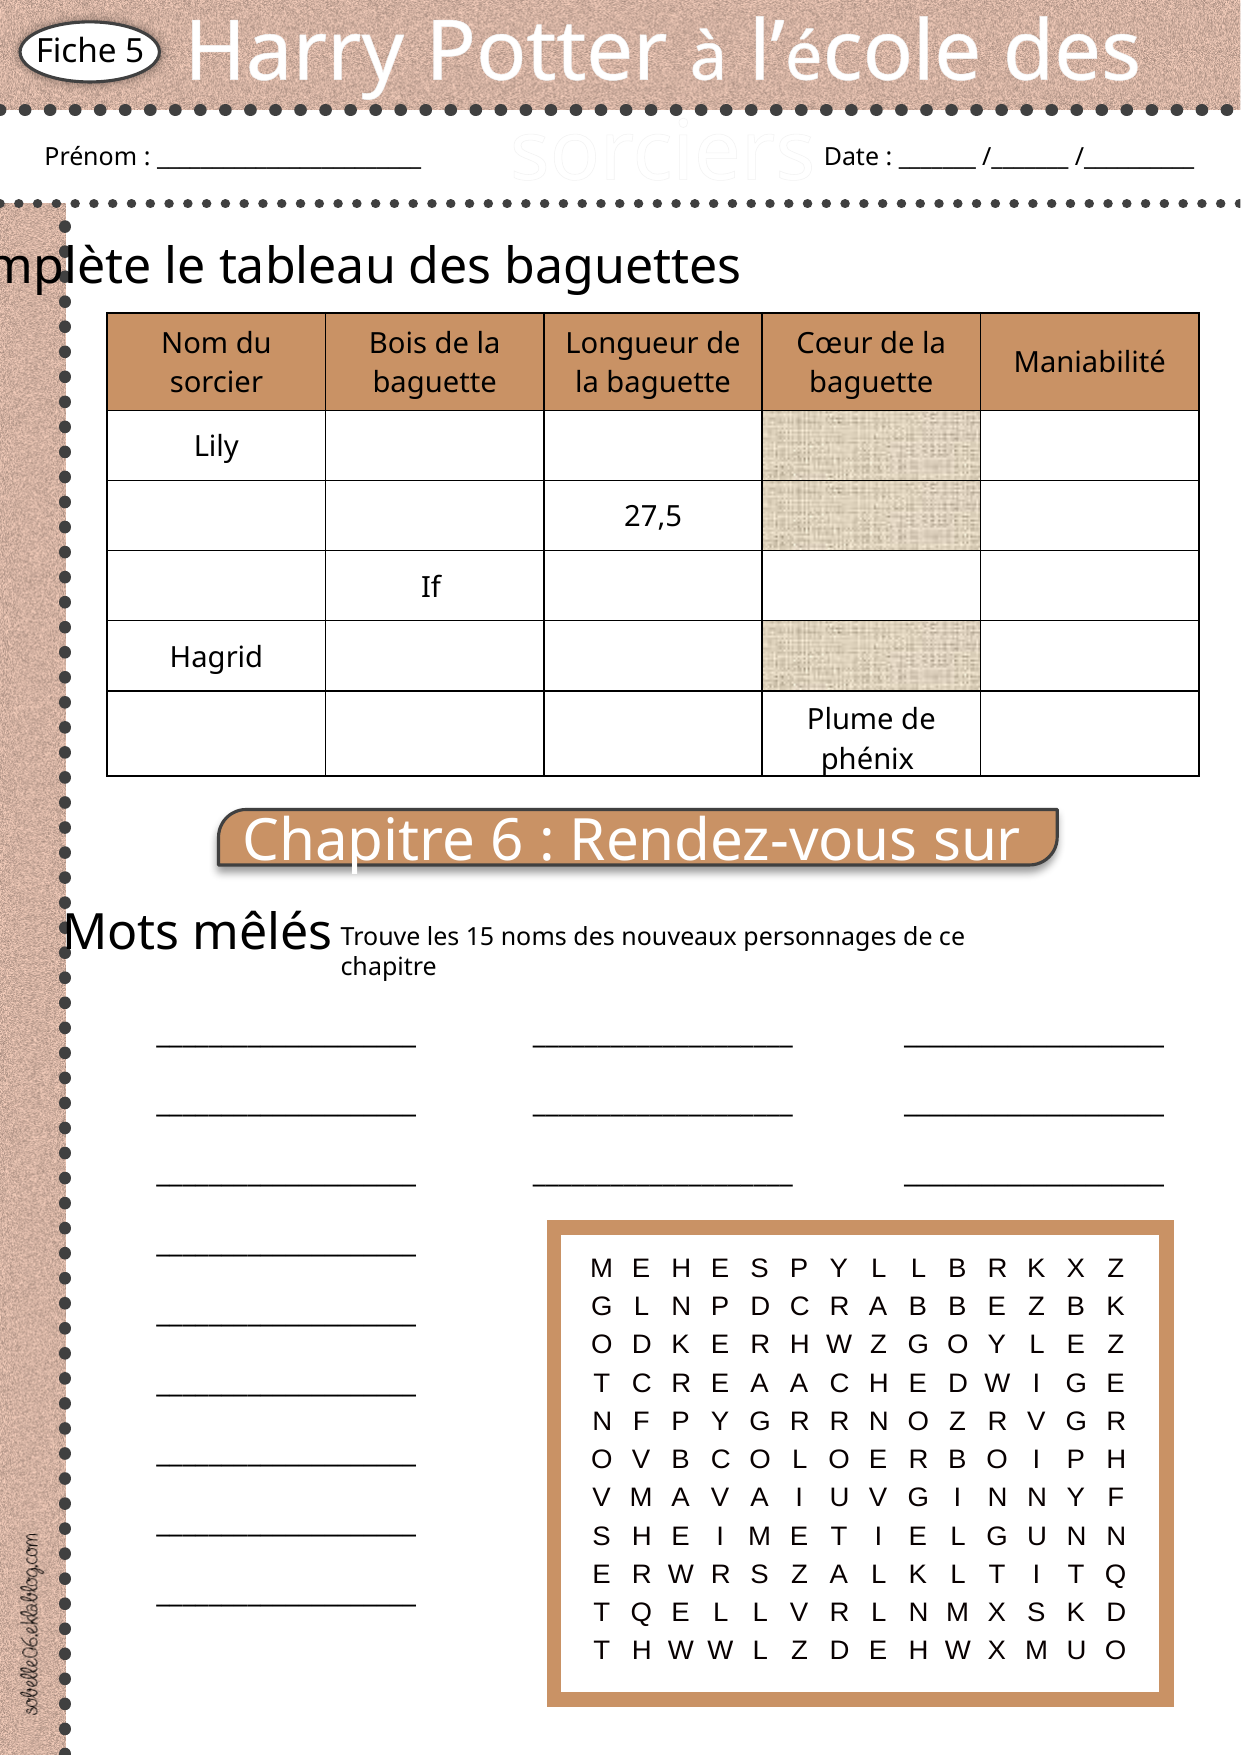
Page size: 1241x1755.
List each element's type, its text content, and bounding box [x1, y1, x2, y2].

table_header Maniabilité [981, 314, 1198, 410]
table_cell [545, 621, 761, 690]
text_box Harry Potter à l’école des sorciers [166, 119, 1159, 202]
text_box ____________________ ____________________ ____________________ ____________________ ____________________ ____________________ ____________________ ____________________ ____________________ [73, 971, 510, 1616]
table_cell [545, 551, 761, 620]
text_box Prénom : ________________________ [29, 132, 562, 178]
table_cell [981, 692, 1198, 775]
text_box Complète le tableau des baguettes [73, 226, 758, 302]
table_cell [545, 692, 761, 775]
table_cell [763, 411, 980, 480]
table_cell 27,5 [545, 481, 761, 550]
table_cell [326, 411, 543, 480]
table_header Longueur de la baguette [545, 314, 761, 410]
table_cell Hagrid [108, 621, 325, 690]
table_cell [763, 481, 980, 550]
table_cell [763, 551, 980, 620]
table_cell If [326, 551, 543, 620]
table_cell [108, 551, 325, 620]
table_cell Plume de phénix [763, 692, 980, 775]
table_cell [108, 692, 325, 775]
table_cell Lily [108, 411, 325, 480]
text_box ____________________ ____________________ ____________________ [827, 971, 1241, 1196]
picture [0, 205, 66, 1755]
table_cell [981, 621, 1198, 690]
text_box Mots mêlés [73, 891, 348, 967]
picture [560, 1234, 1160, 1693]
table_cell [326, 692, 543, 775]
text_box Trouve les 15 noms des nouveaux personnages de ce chapitre [325, 913, 1054, 988]
table_cell [108, 481, 325, 550]
table_cell [981, 551, 1198, 620]
table_cell [763, 621, 980, 690]
table_cell [326, 621, 543, 690]
table_header Cœur de la baguette [763, 314, 980, 410]
table_header Bois de la baguette [326, 314, 543, 410]
text_box ____________________ ____________________ ____________________ [456, 988, 827, 1196]
text_box Date : _______ /_______ /__________ [809, 132, 1235, 178]
text_box Chapitre 6 : Rendez-vous sur la voie 9 ¾ [206, 794, 1058, 950]
picture [0, 0, 1241, 109]
table_cell [326, 481, 543, 550]
table_header Nom du sorcier [108, 314, 325, 410]
table_cell [545, 411, 761, 480]
table_cell [981, 481, 1198, 550]
table_cell [981, 411, 1198, 480]
